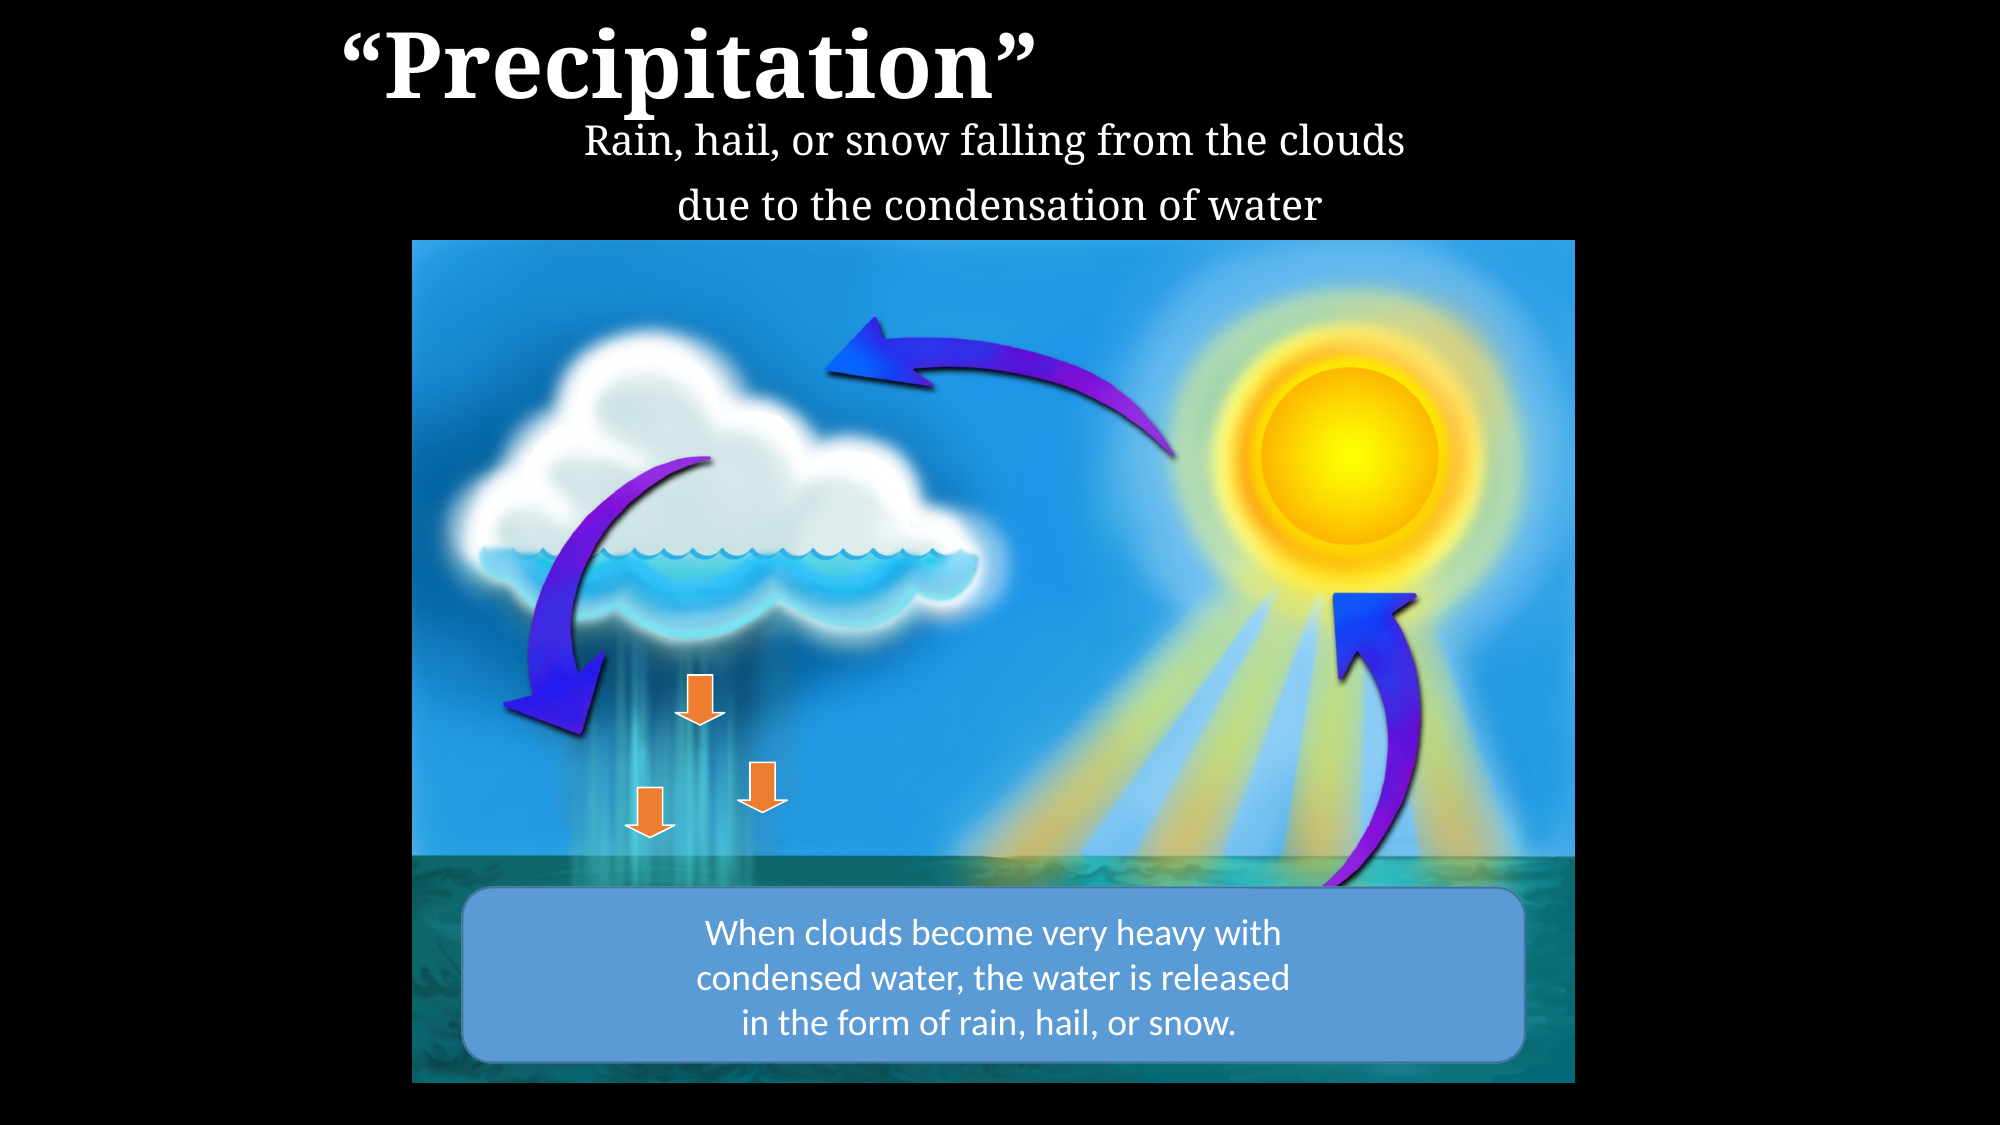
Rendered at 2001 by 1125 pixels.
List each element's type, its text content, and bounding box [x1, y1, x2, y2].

title “Precipitation” [324, 0, 1675, 112]
picture [412, 240, 1575, 1083]
list Rain, hail, or snow falling from the clouds due to the condensation of water [324, 112, 1675, 238]
